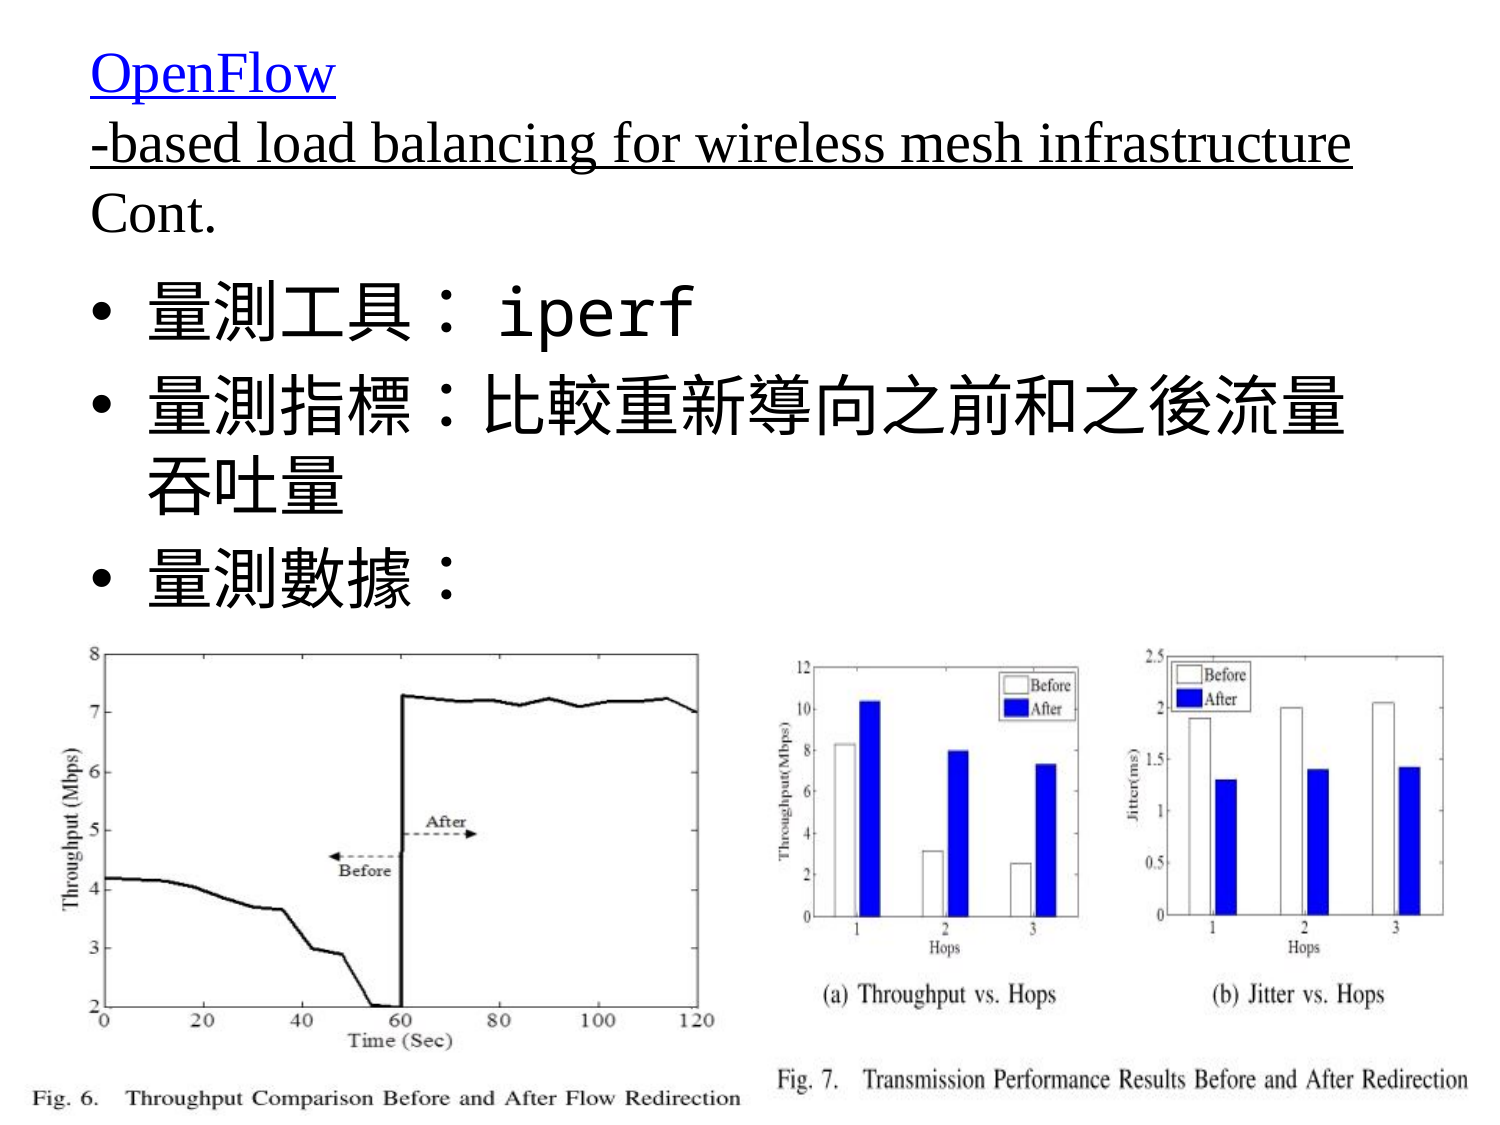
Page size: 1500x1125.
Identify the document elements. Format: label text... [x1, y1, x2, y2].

picture [756, 633, 1500, 1125]
list 量測工具：iperf 量測指標：比較重新導向之前和之後流量吞吐量 量測數據： [75, 262, 1425, 631]
picture [0, 621, 754, 1125]
title OpenFlow-based load balancing for wireless mesh infrastructure Cont. [75, 45, 1425, 233]
